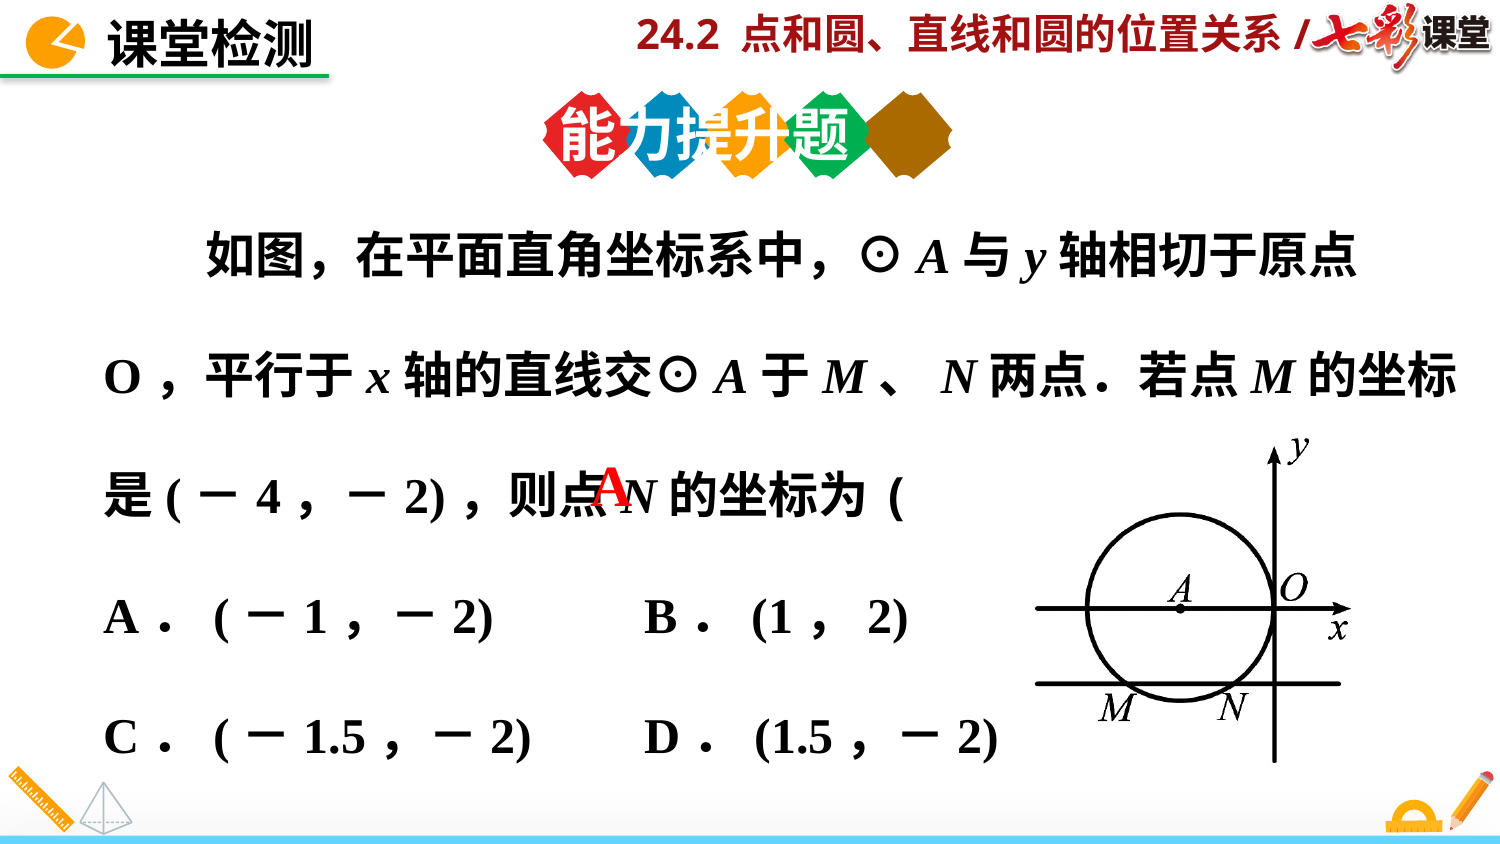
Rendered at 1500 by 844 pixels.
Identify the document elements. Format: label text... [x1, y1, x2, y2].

picture [1021, 416, 1385, 778]
text_box [25, 16, 77, 69]
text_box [549, 97, 946, 173]
text_box 课堂检测 [92, 4, 330, 75]
text_box 如图，在平面直角坐标系中，⊙A与y轴相切于原点O，平行于x轴的直线交⊙A于M、N两点．若点M的坐标是(－4，－2)，则点N的坐标为( ) A．(－1，－2) B．(1，2) C．(－1.5，－2) D．(1.5，－2) [88, 156, 1484, 771]
picture [1307, 0, 1496, 75]
text_box [58, 23, 85, 49]
text_box 能力提升题 [543, 91, 951, 176]
text_box A [576, 440, 648, 526]
